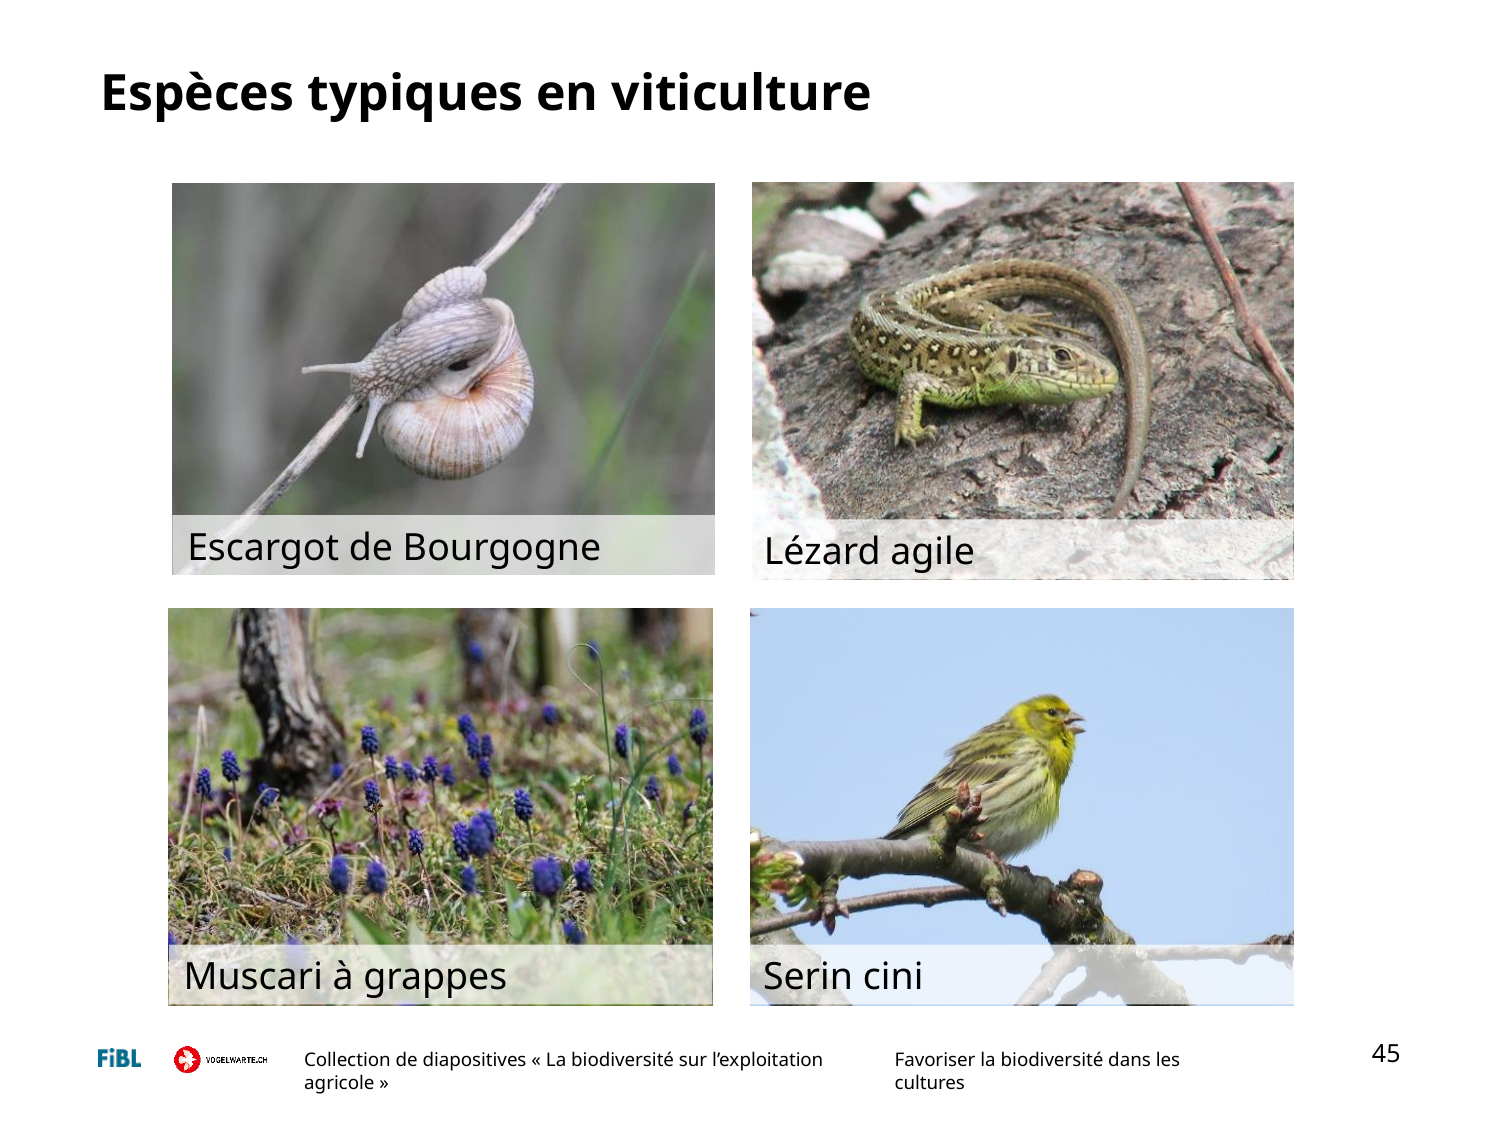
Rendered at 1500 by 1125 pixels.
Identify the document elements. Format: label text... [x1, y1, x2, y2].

picture [172, 183, 715, 575]
picture [98, 1048, 141, 1067]
title Espèces typiques en viticulture [100, 67, 1398, 171]
text_box Serin cini [1294, 944, 1298, 1005]
slide_number 45 [1270, 1020, 1401, 1080]
picture [174, 1046, 267, 1073]
picture [168, 608, 713, 1006]
picture [752, 182, 1294, 580]
picture [750, 608, 1294, 1006]
